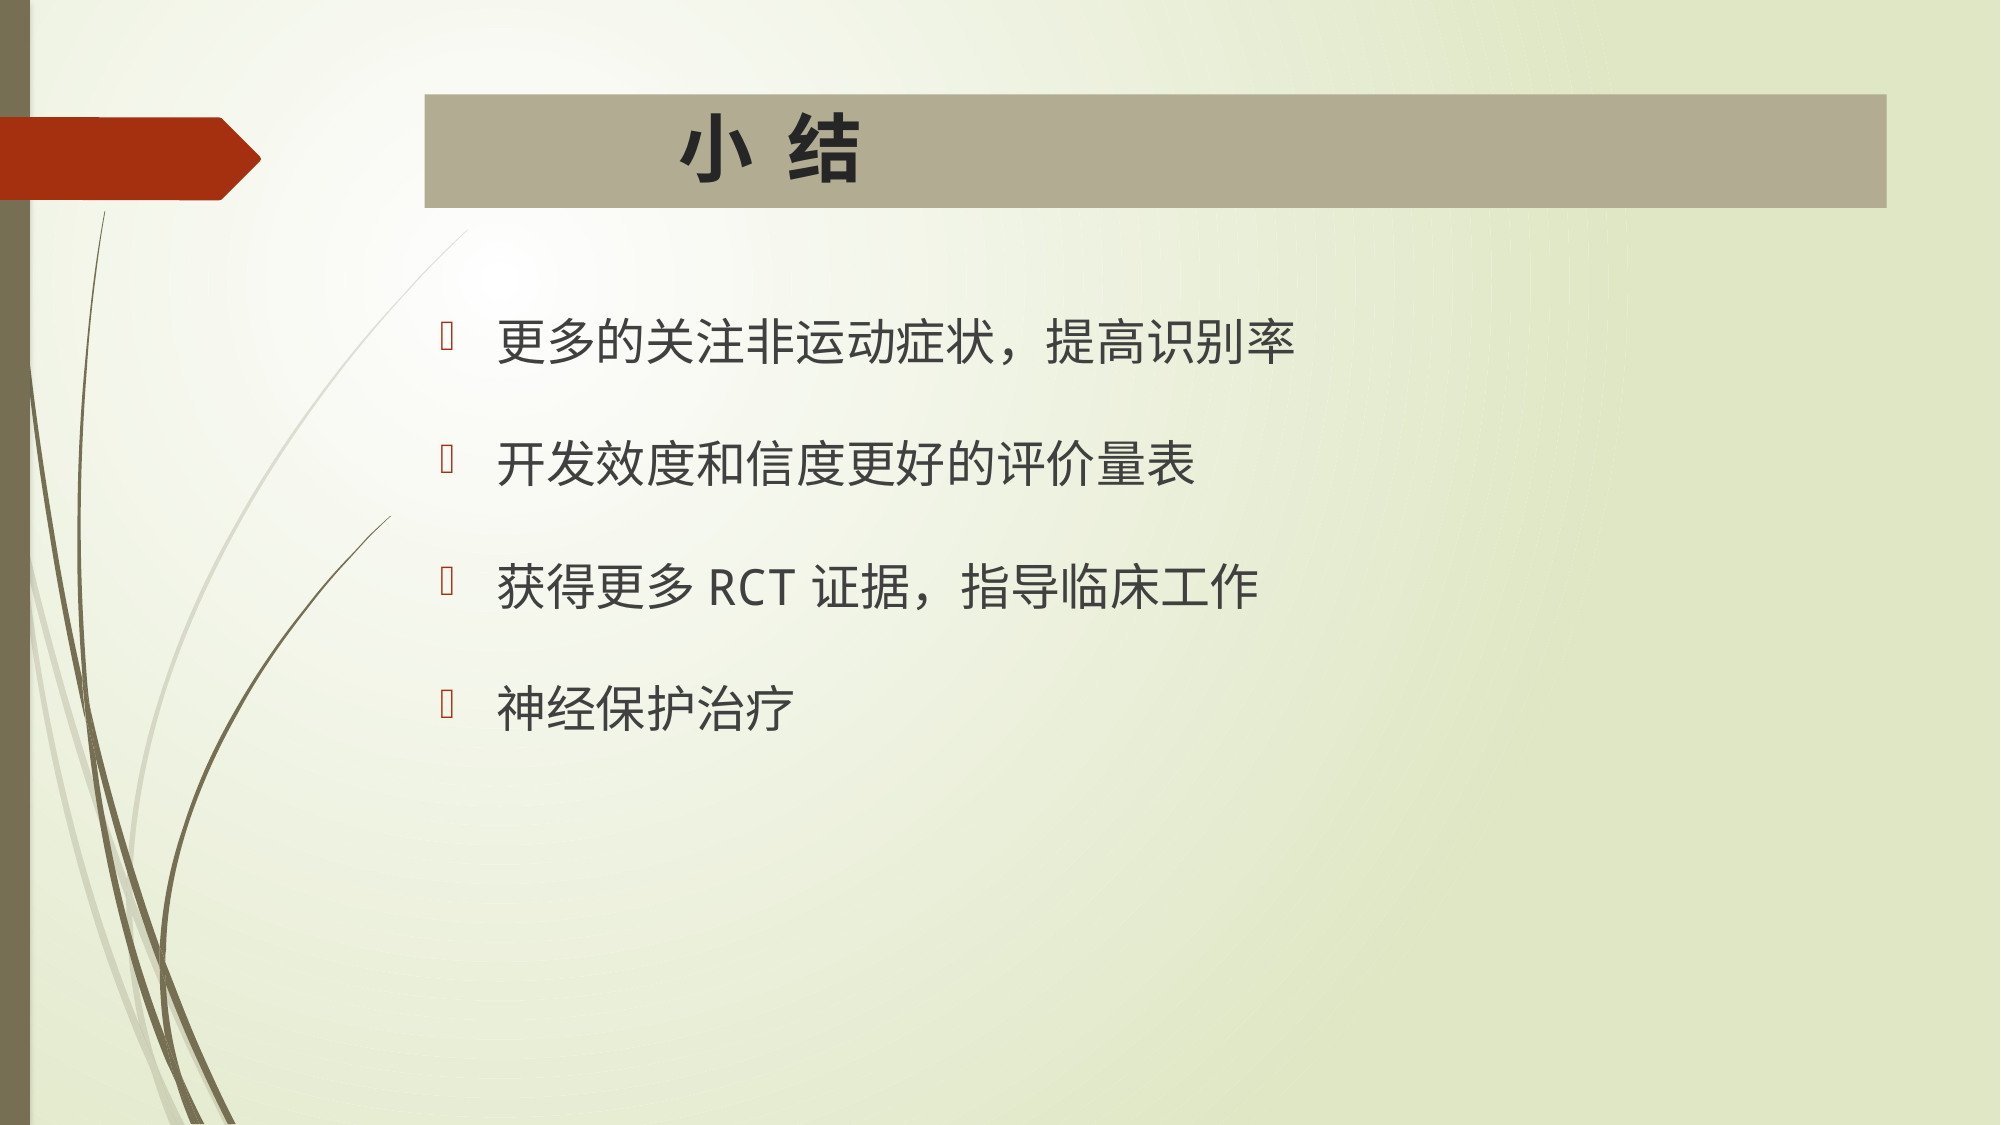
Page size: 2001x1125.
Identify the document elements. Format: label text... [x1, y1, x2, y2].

list 更多的关注非运动症状，提高识别率 开发效度和信度更好的评价量表 获得更多RCT证据，指导临床工作 神经保护治疗 [424, 258, 1888, 970]
title 小 结 [424, 94, 1887, 208]
